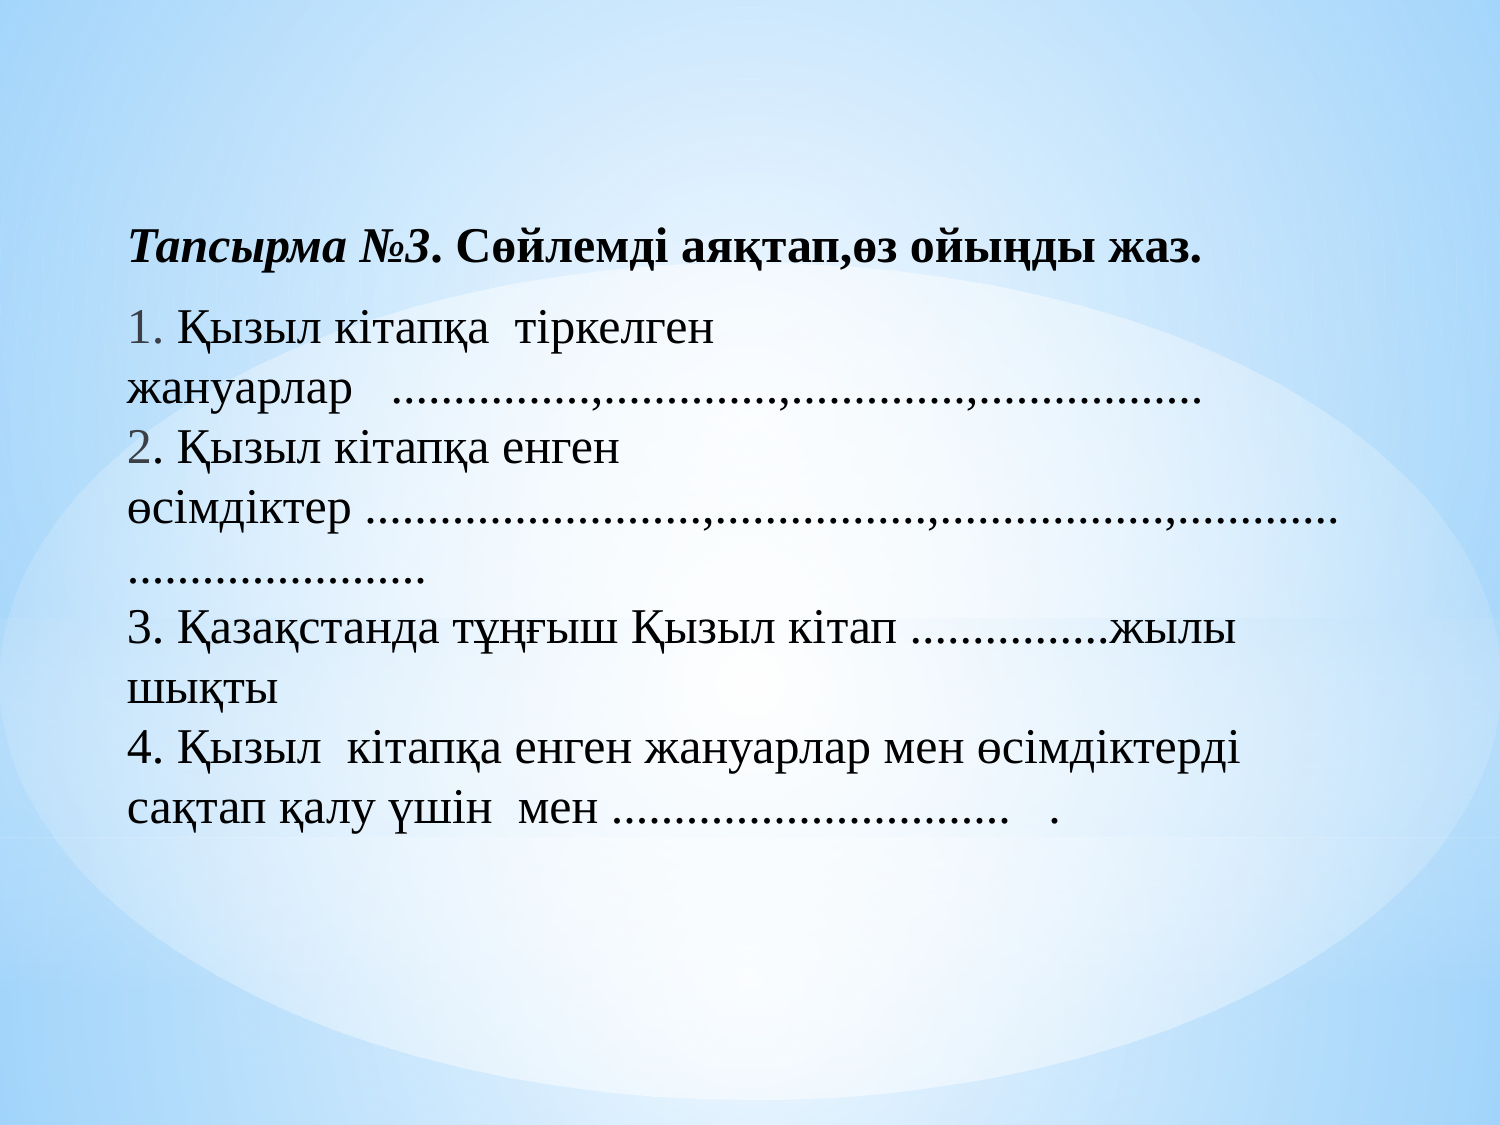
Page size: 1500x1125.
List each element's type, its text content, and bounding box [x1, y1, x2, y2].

text_box Тапсырма №3. Сөйлемді аяқтап,өз ойыңды жаз. 1. Қызыл кітапқа тіркелген жануарлар ................,..............,..............,.................. 2. Қызыл кітапқа енген өсімдіктер ...........................,.................,..................,..................................... 3. Қазақстанда тұңғыш Қызыл кітап ................жылы шықты 4. Қызыл кітапқа енген жануарлар мен өсімдіктерді сақтап қалу үшін мен ................................ . [112, 196, 1365, 841]
